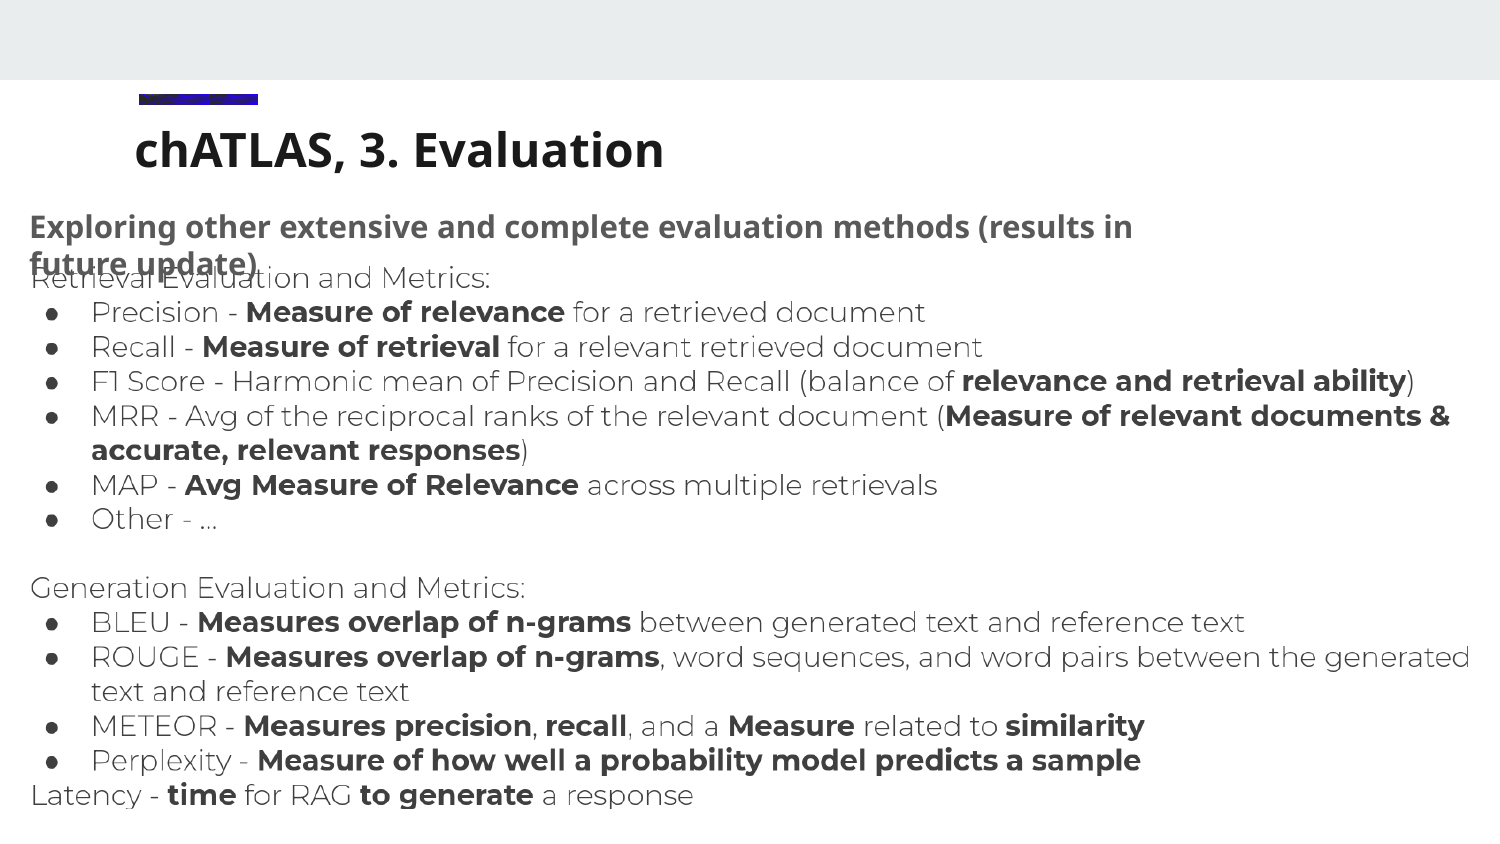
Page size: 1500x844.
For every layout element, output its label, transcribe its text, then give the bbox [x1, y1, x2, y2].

text_box Exploring other extensive and complete evaluation methods (results in future update) [14, 191, 1245, 235]
picture [139, 94, 258, 104]
title chATLAS, 3. Evaluation [119, 104, 1381, 193]
picture [24, 258, 1476, 809]
